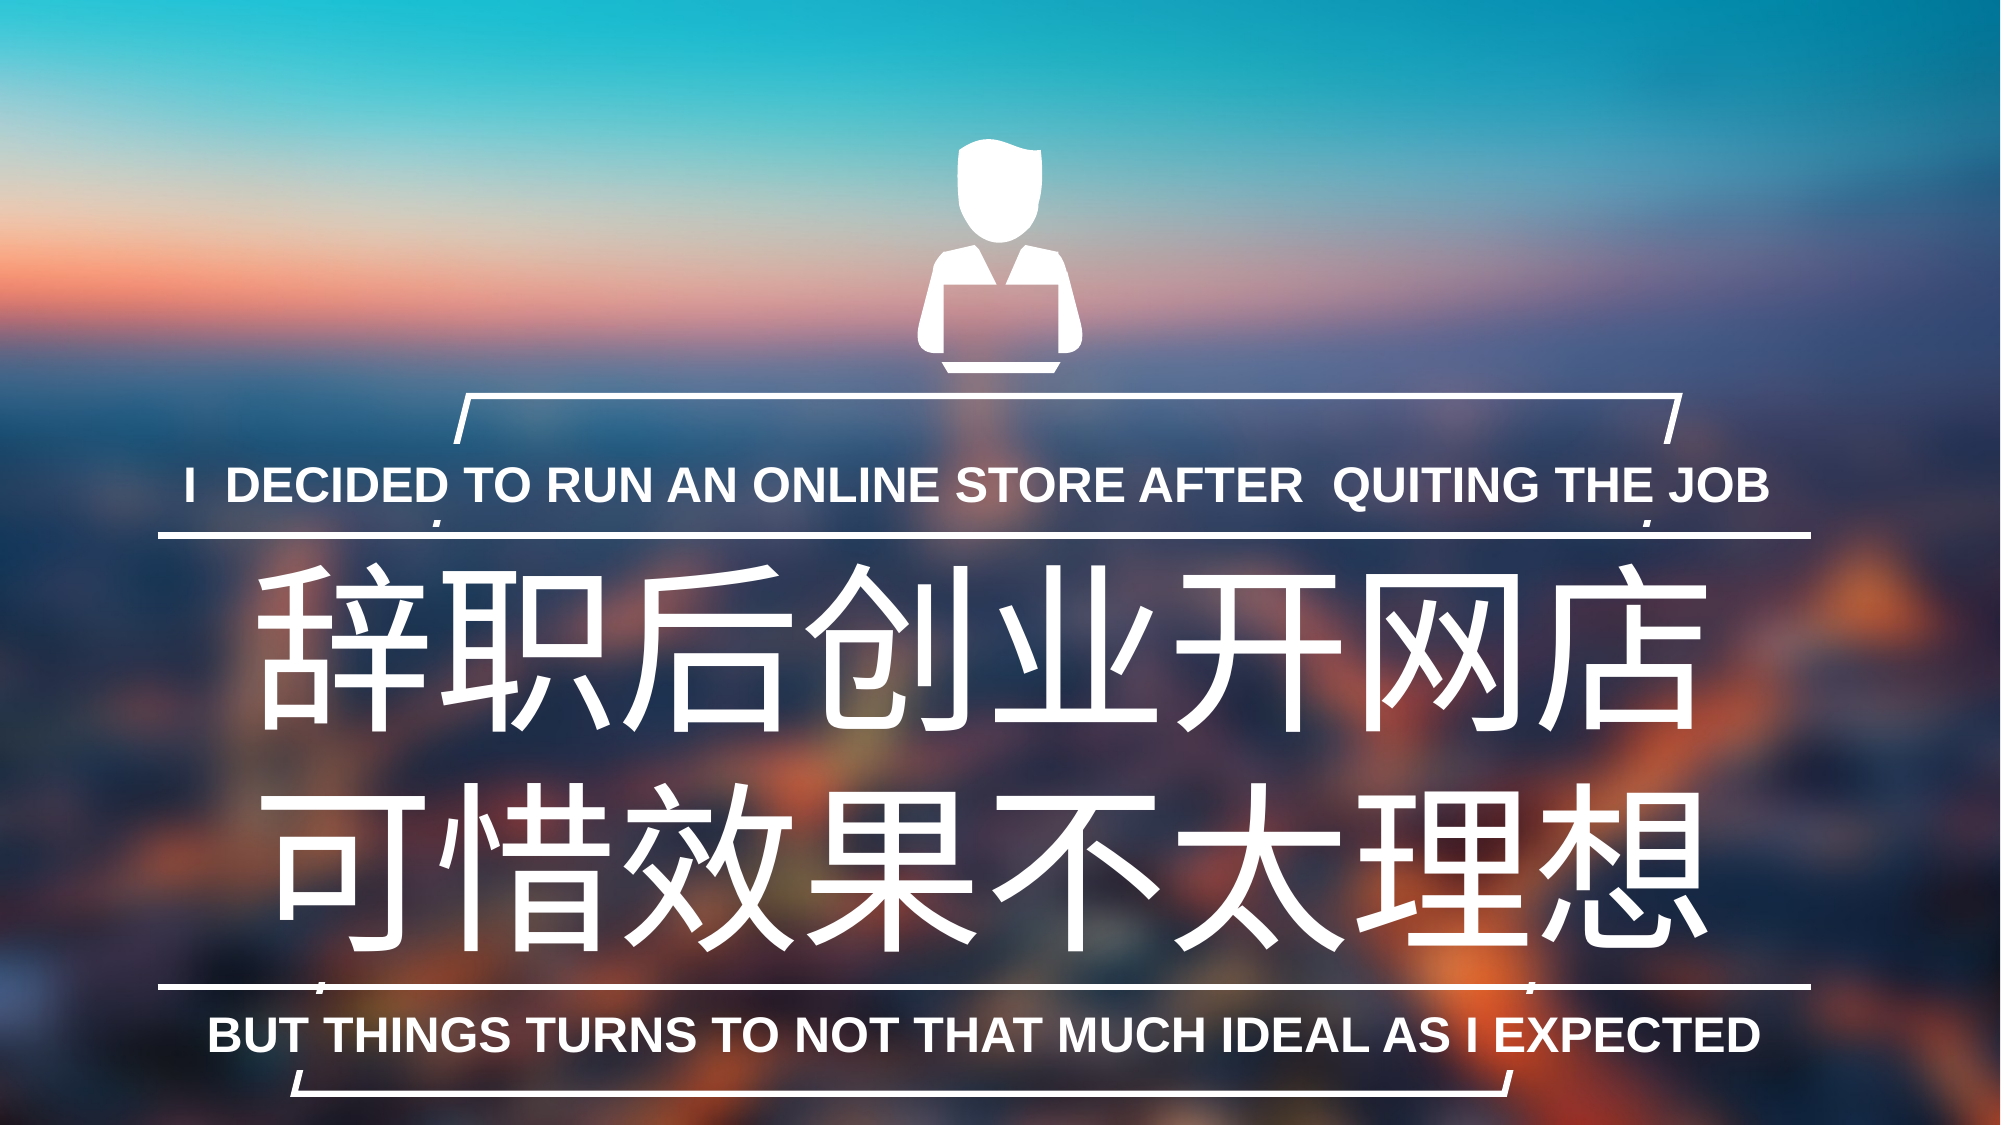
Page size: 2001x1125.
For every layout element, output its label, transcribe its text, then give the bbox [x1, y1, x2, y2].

text_box BUT THINGS TURNS TO NOT THAT MUCH IDEAL AS I EXPECTED [99, 994, 1869, 1070]
text_box [941, 362, 1061, 374]
text_box [917, 244, 997, 354]
picture [0, 0, 2001, 1125]
text_box [455, 395, 1681, 444]
text_box [317, 990, 1532, 994]
text_box [292, 1070, 1512, 1095]
text_box [957, 139, 1043, 243]
text_box 辞职后创业开网店 可惜效果不太理想 [236, 539, 1733, 982]
text_box [1005, 244, 1083, 354]
text_box [434, 520, 1649, 527]
text_box 辞职后创业开网店 可惜效果不太理想 [236, 527, 1733, 532]
text_box I DECIDED TO RUN AN ONLINE STORE AFTER QUITING THE JOB [0, 444, 1969, 520]
